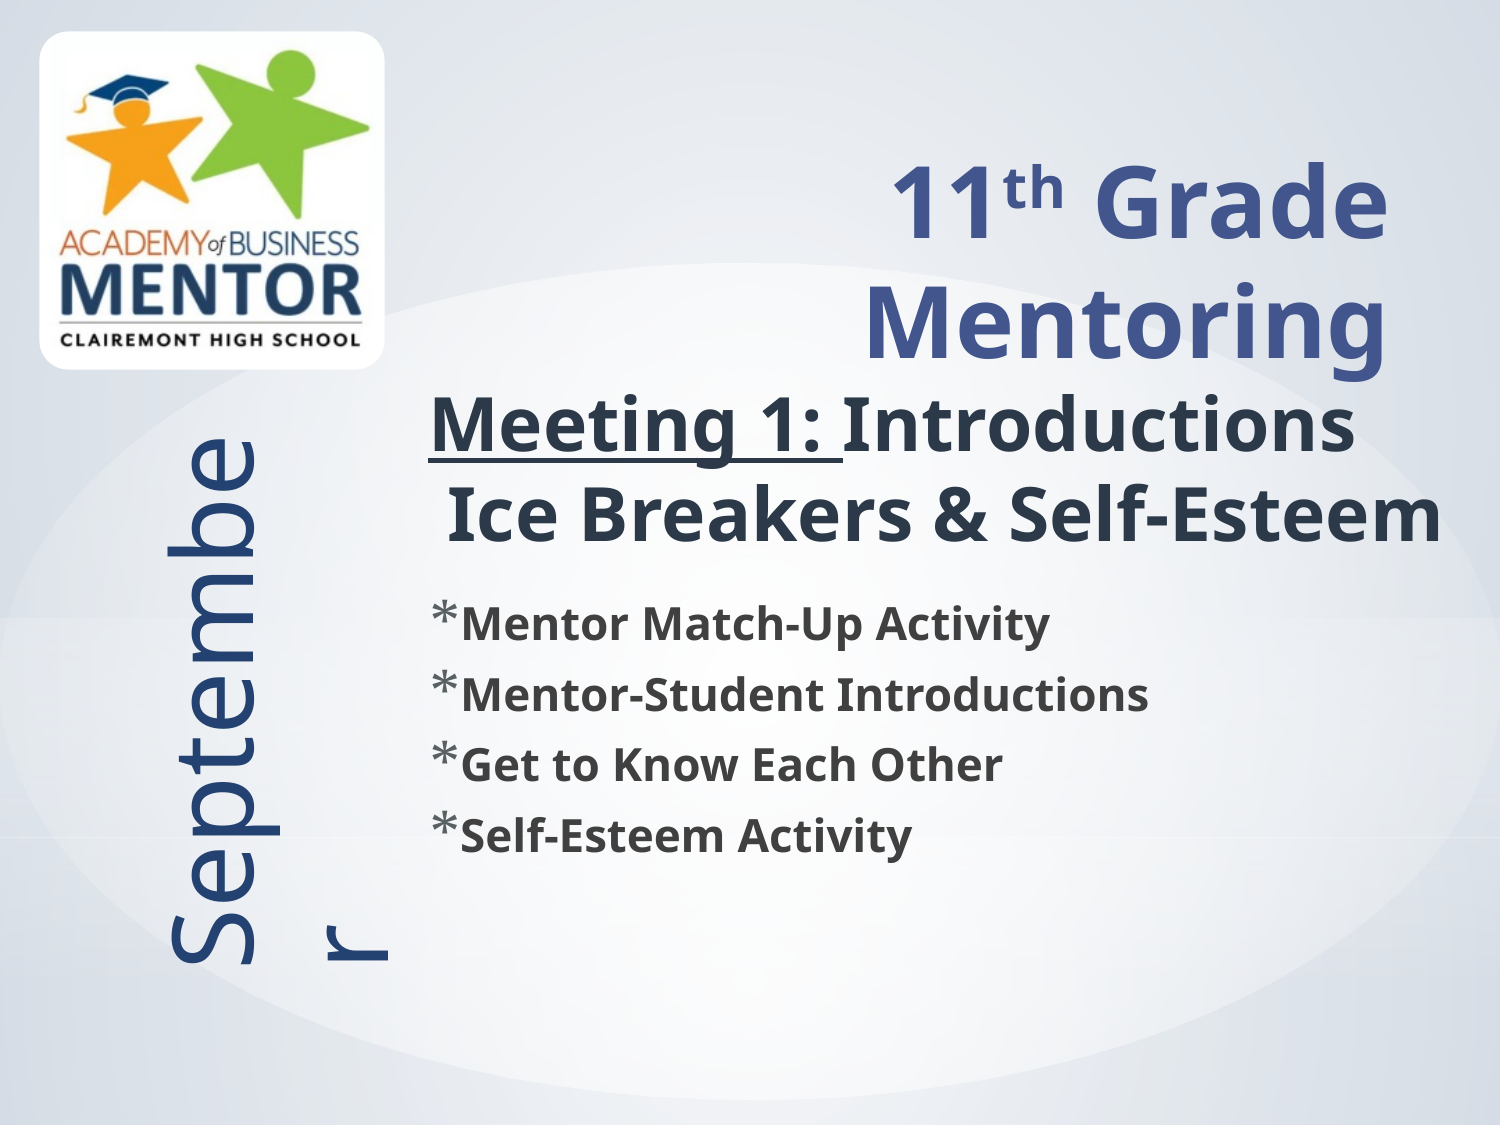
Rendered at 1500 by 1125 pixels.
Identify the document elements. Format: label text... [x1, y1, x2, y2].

list Mentor Match-Up Activity Mentor-Student Introductions Get to Know Each Other Self-Esteem Activity [419, 587, 1421, 986]
text_box Meeting 1: Introductions Ice Breakers & Self-Esteem [413, 369, 1463, 565]
title 11th Grade Mentoring [390, 130, 1406, 319]
picture [39, 31, 385, 370]
text_box September [133, 409, 419, 986]
